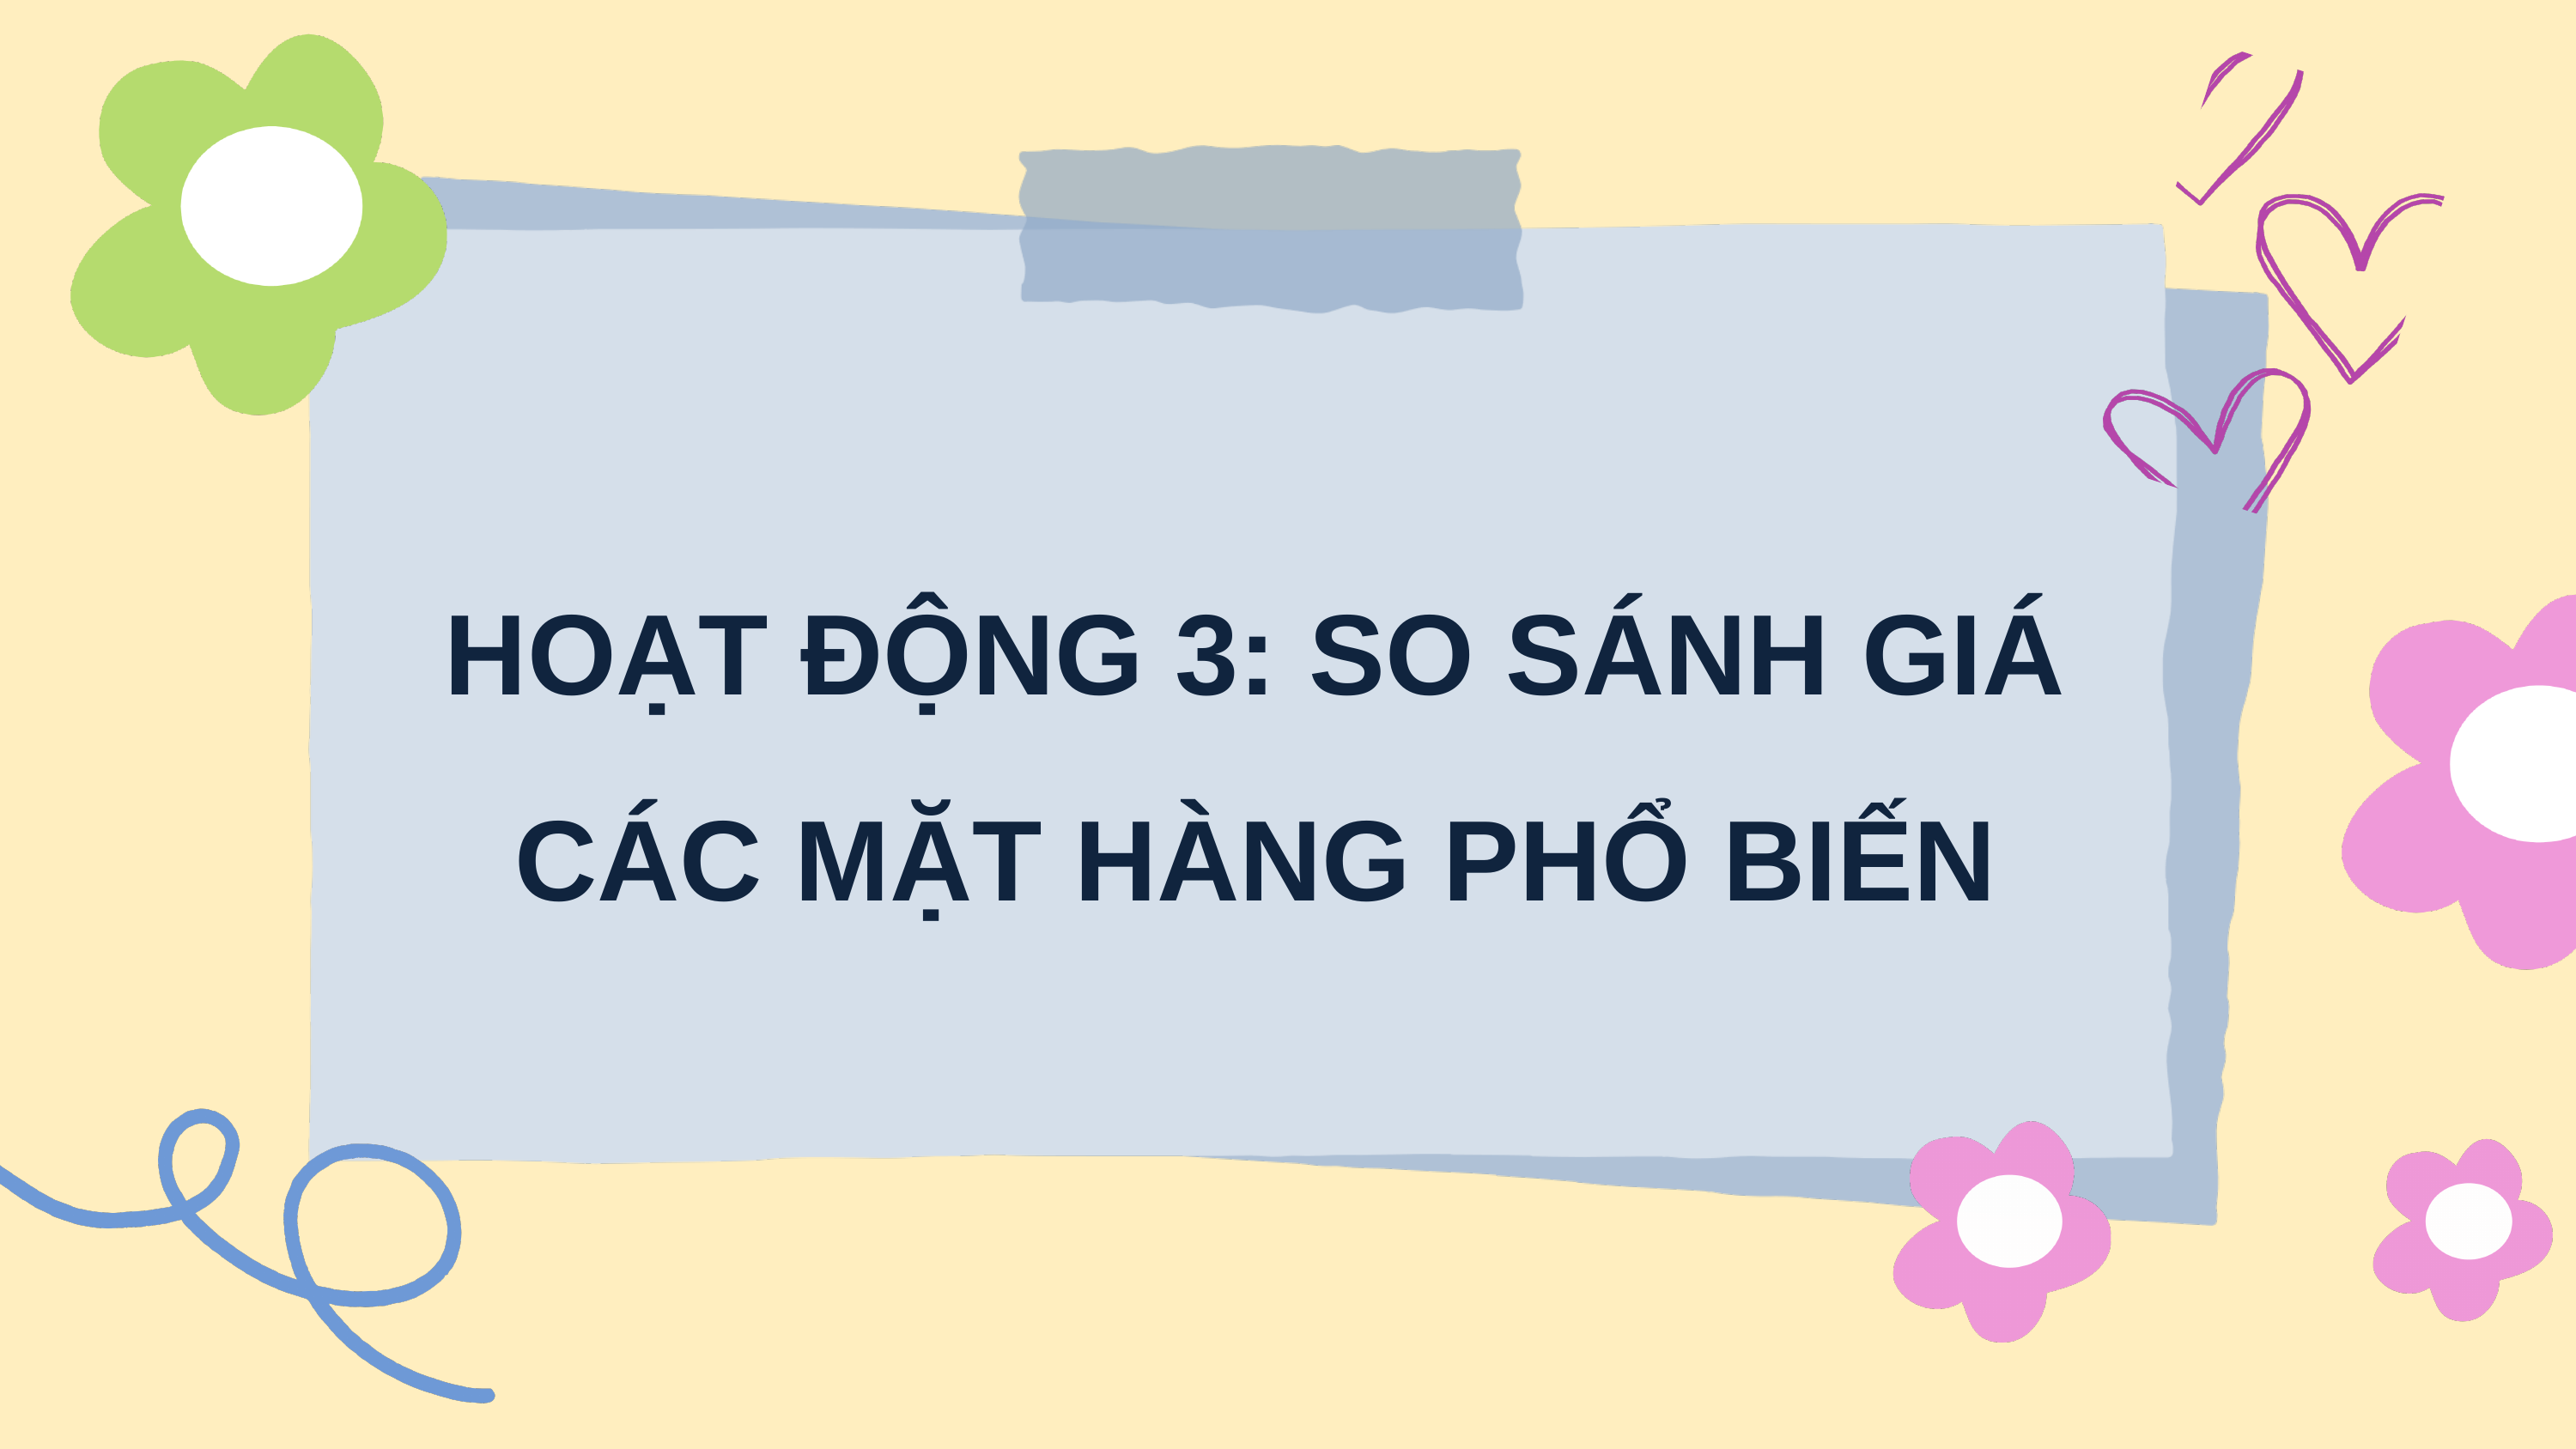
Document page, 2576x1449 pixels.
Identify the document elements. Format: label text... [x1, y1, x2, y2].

text_box [2341, 591, 2576, 971]
text_box [2087, 45, 2469, 539]
text_box [0, 1108, 496, 1404]
text_box [70, 31, 447, 416]
text_box HOẠT ĐỘNG 3: SO SÁNH GIÁ CÁC MẶT HÀNG PHỔ BIẾN [422, 512, 2087, 924]
text_box [1893, 1119, 2111, 1343]
text_box [307, 144, 2269, 1226]
text_box [2372, 1137, 2553, 1322]
